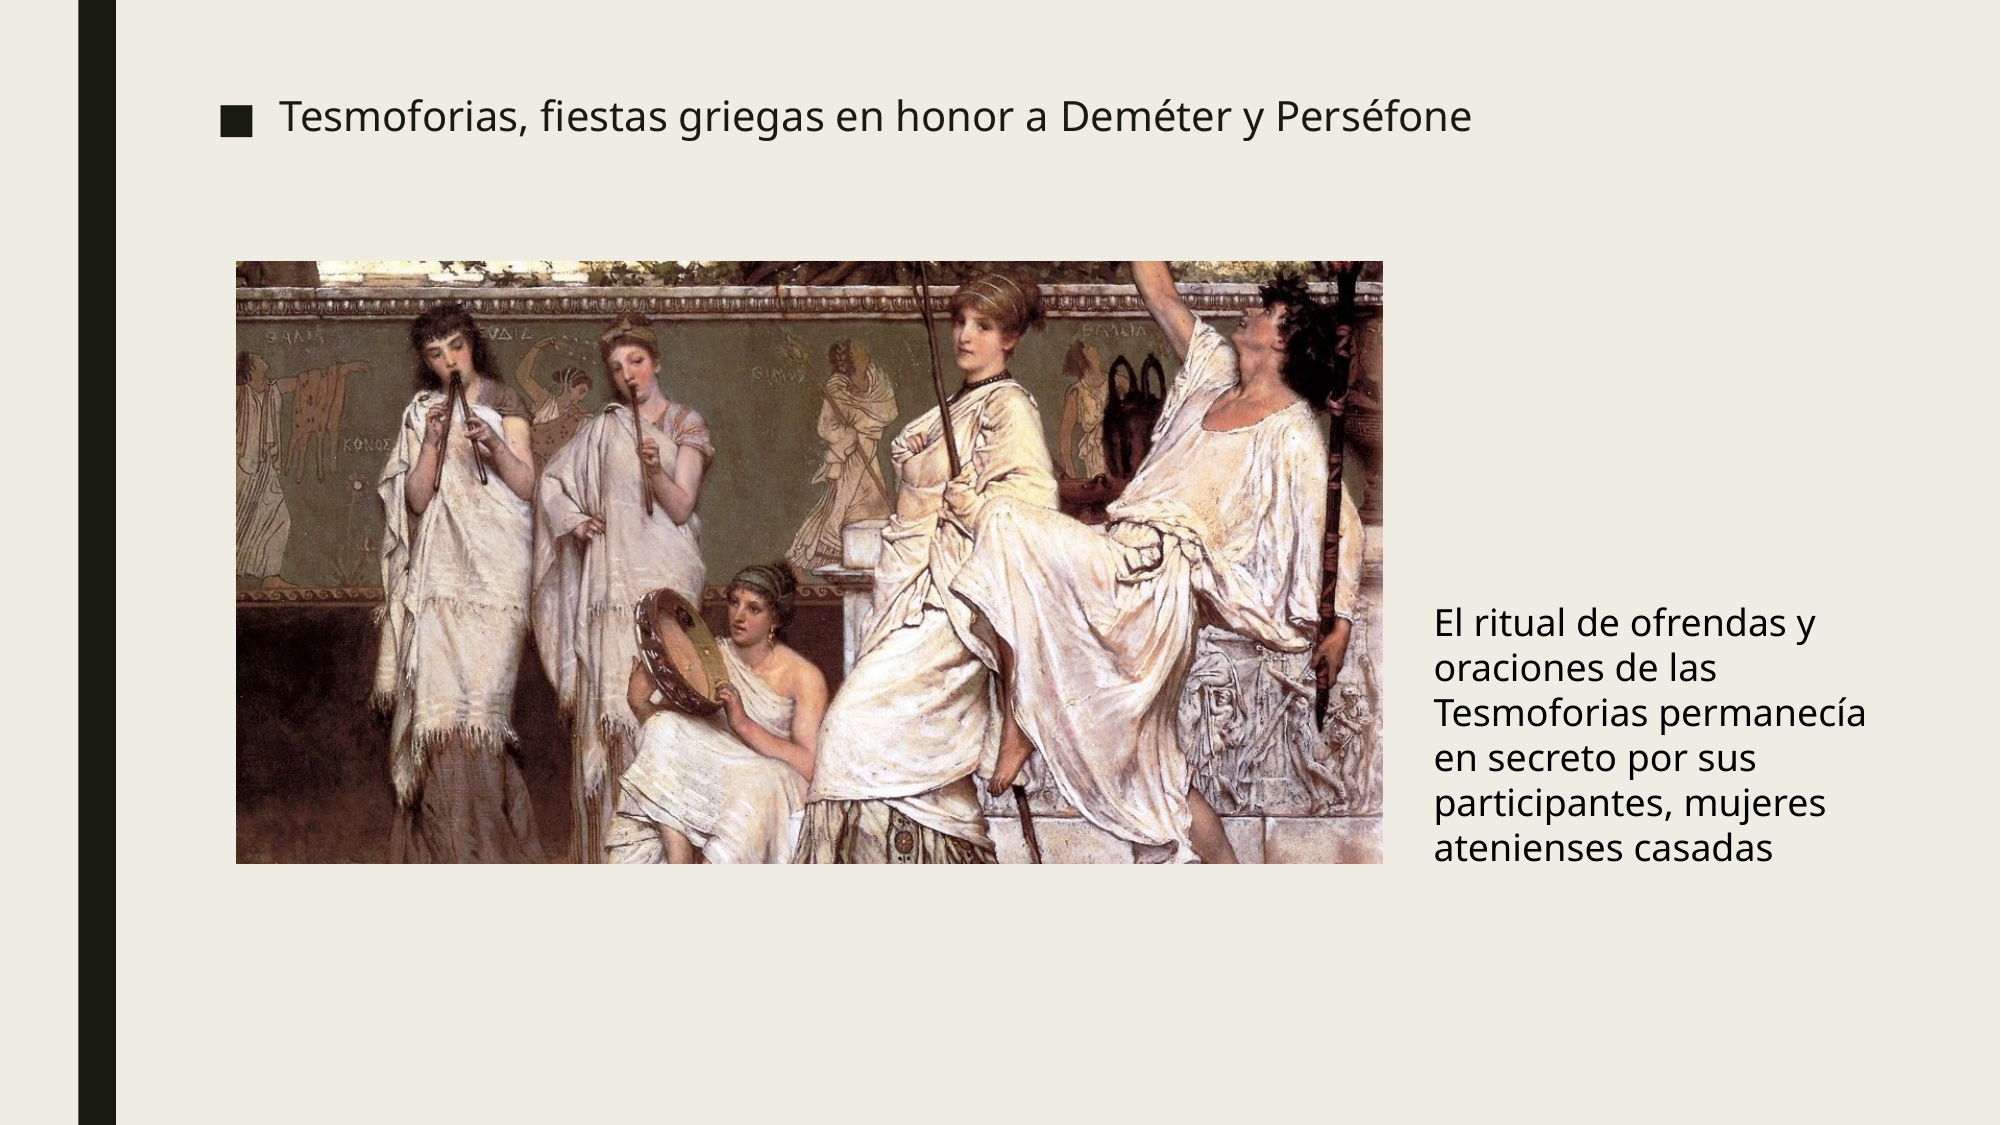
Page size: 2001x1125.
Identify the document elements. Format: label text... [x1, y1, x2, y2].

picture [236, 261, 1383, 864]
text_box El ritual de ofrendas y oraciones de las Tesmoforias permanecía en secreto por sus participantes, mujeres atenienses casadas [1418, 591, 1888, 877]
list Tesmoforias, fiestas griegas en honor a Deméter y Perséfone [201, 86, 1586, 203]
